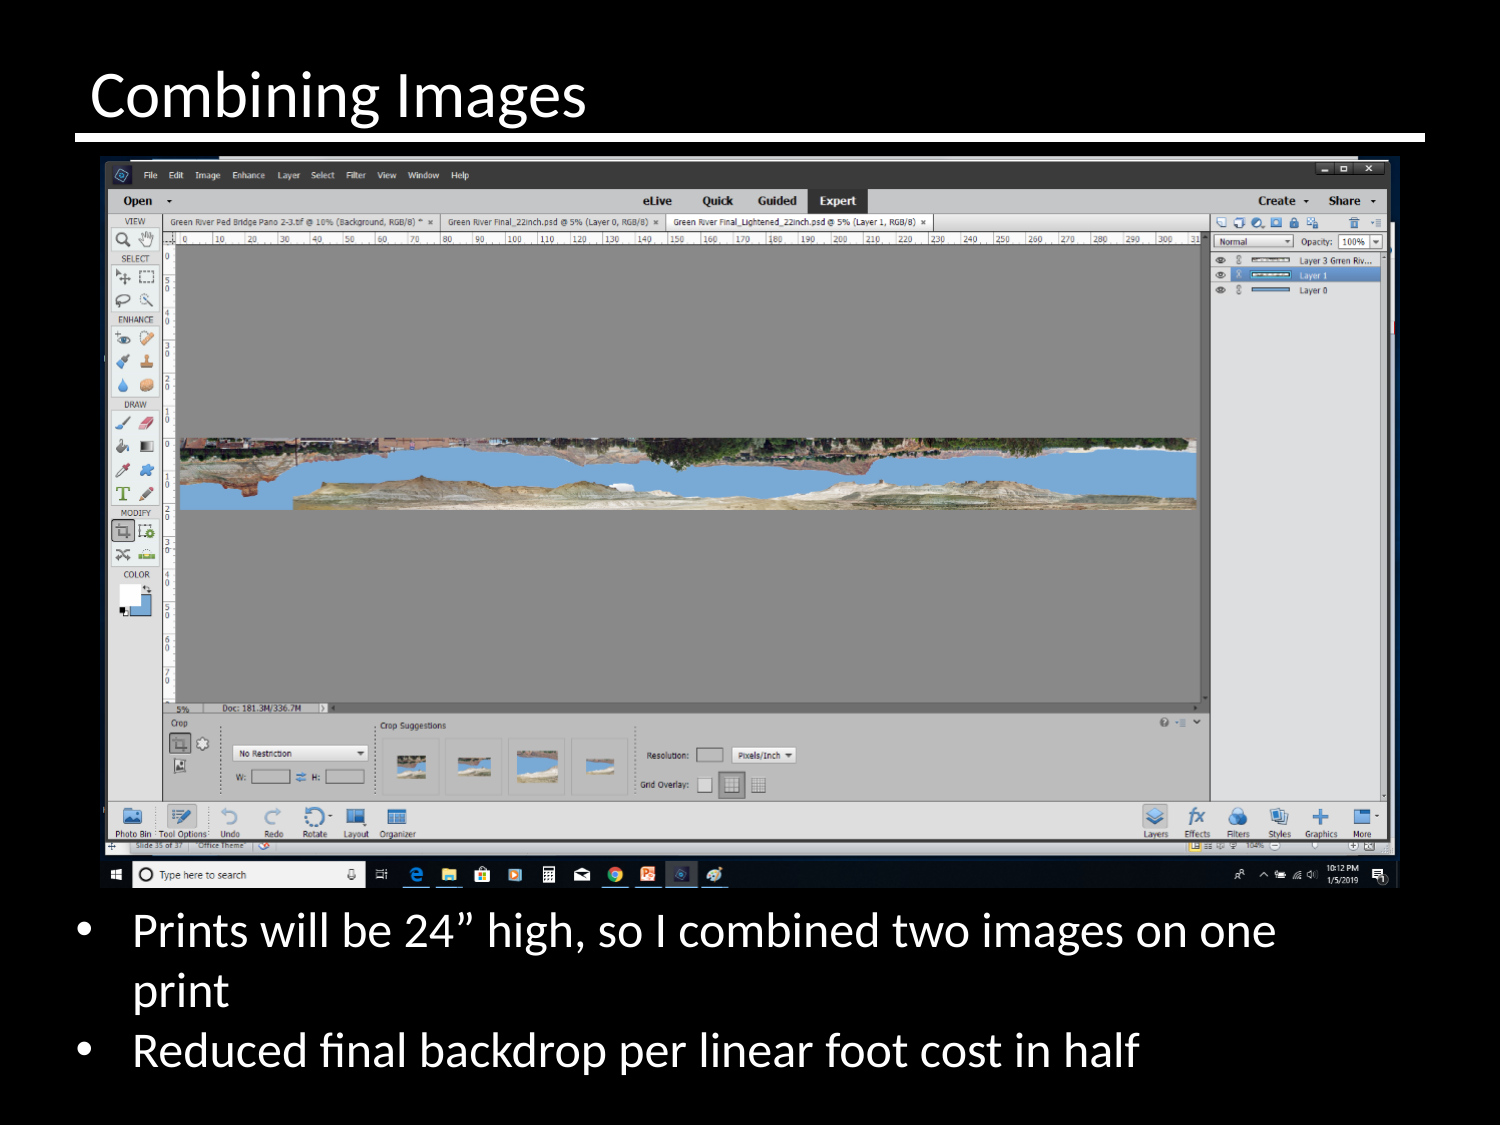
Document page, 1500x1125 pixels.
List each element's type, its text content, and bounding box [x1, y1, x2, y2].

text_box Prints will be 24” high, so I combined two images on one print Reduced final backdrop per linear foot cost in half [60, 890, 1399, 1086]
title Combining Images [75, 45, 1425, 138]
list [100, 156, 1401, 888]
